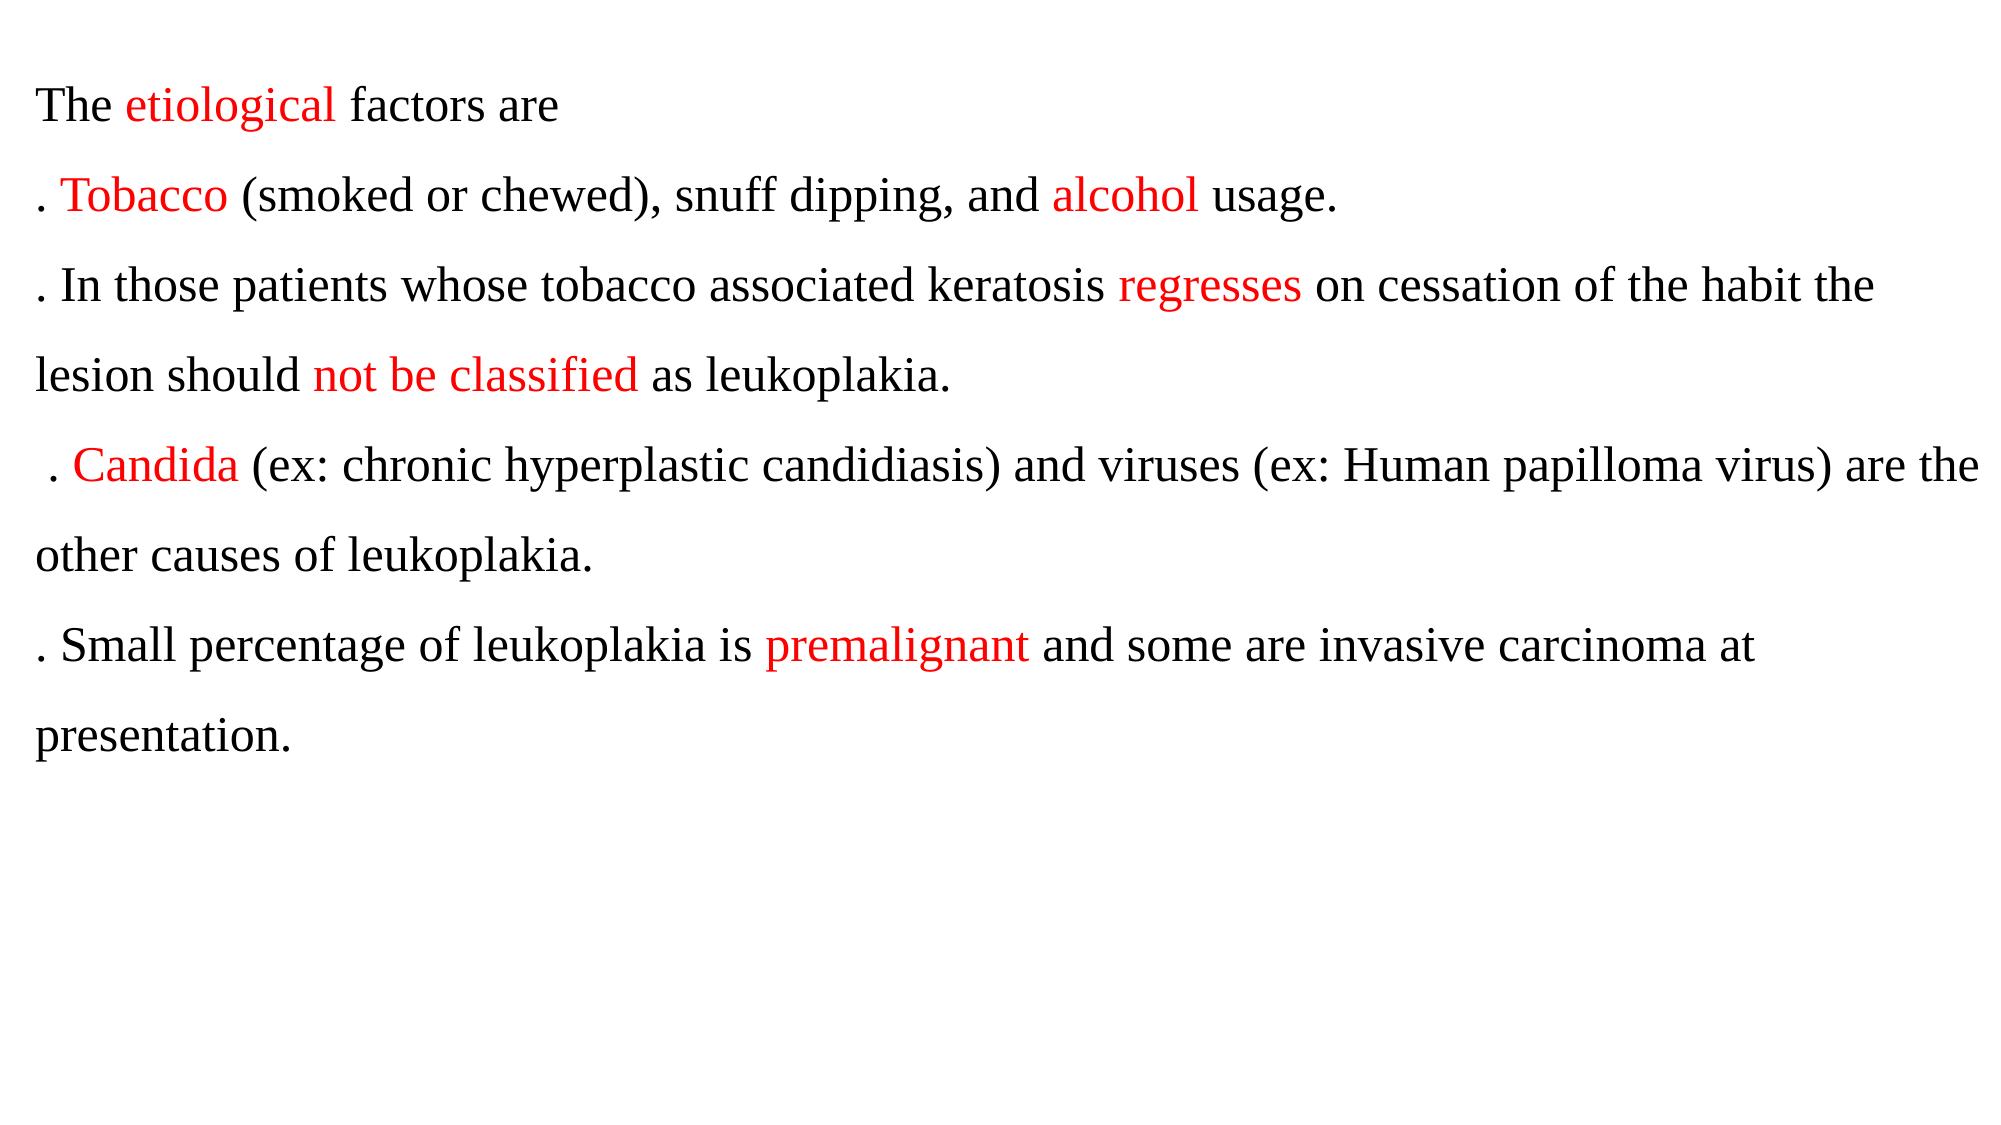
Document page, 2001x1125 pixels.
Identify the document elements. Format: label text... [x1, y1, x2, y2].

text_box The etiological factors are . Tobacco (smoked or chewed), snuff dipping, and alcohol usage. . In those patients whose tobacco associated keratosis regresses on cessation of the habit the lesion should not be classified as leukoplakia. . Candida (ex: chronic hyperplastic candidiasis) and viruses (ex: Human papilloma virus) are the other causes of leukoplakia. . Small percentage of leukoplakia is premalignant and some are invasive carcinoma at presentation. [20, 33, 2000, 814]
